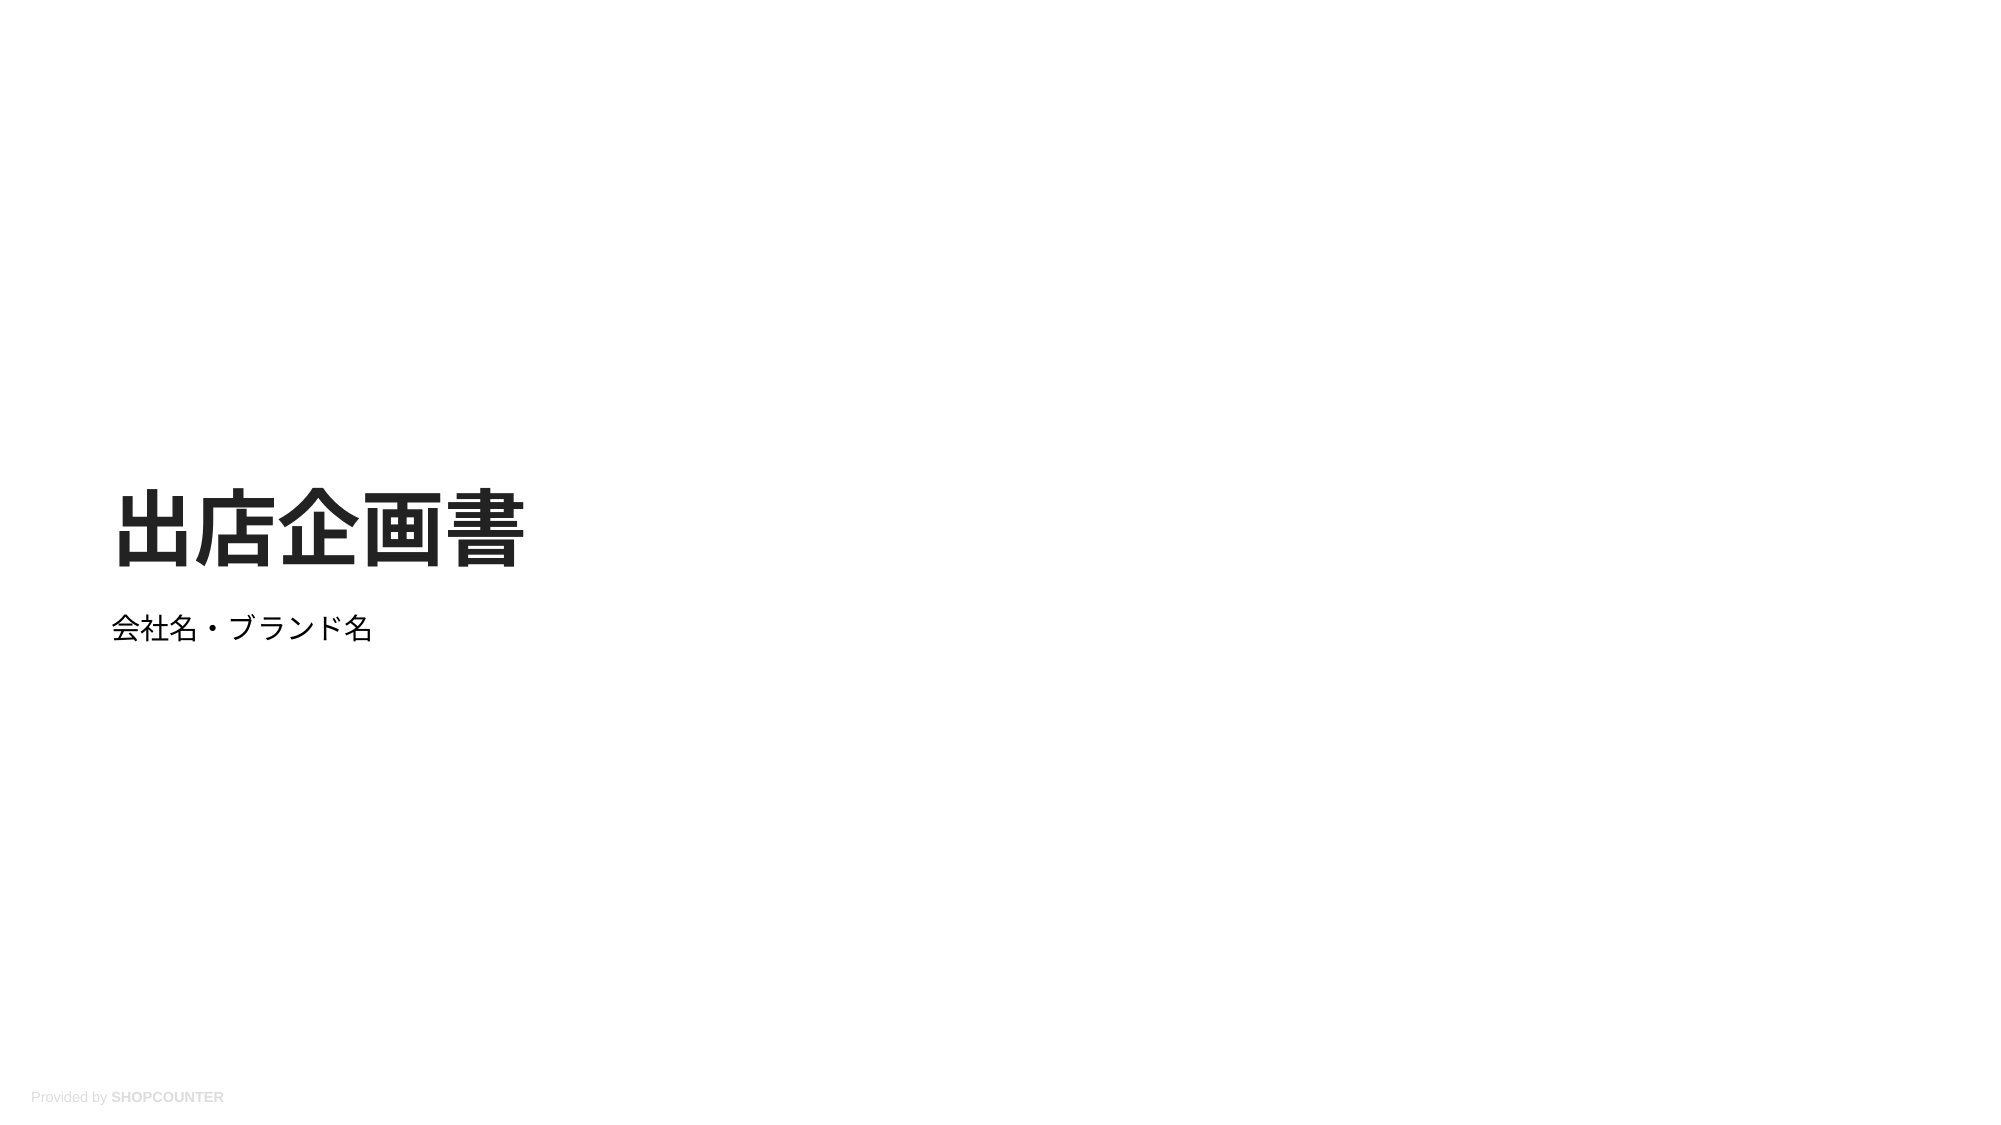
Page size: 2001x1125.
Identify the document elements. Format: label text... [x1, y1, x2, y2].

title 出店企画書 [96, 436, 952, 566]
list 会社名・ブランド名 [96, 598, 952, 658]
